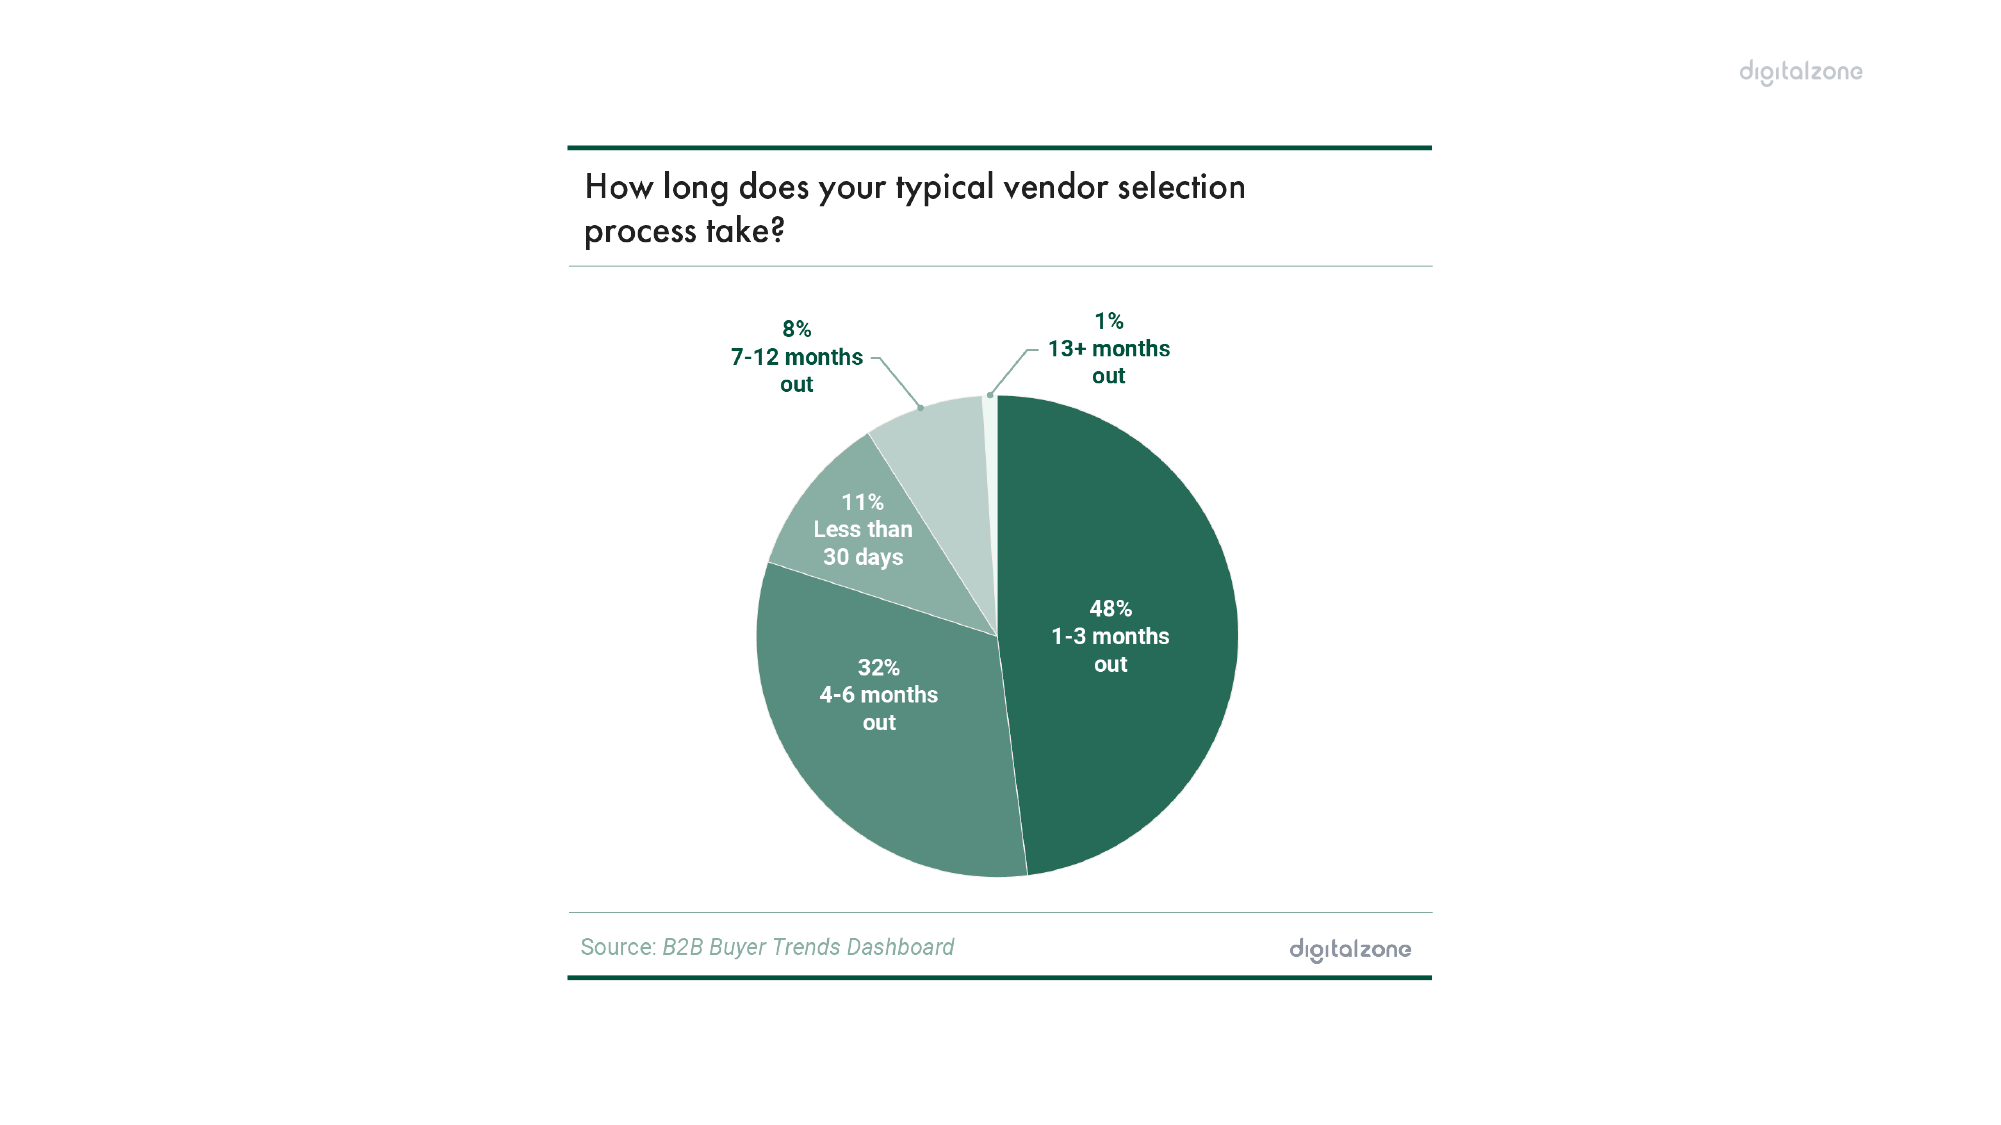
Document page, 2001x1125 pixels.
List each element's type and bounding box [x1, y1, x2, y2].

picture [567, 140, 1433, 985]
